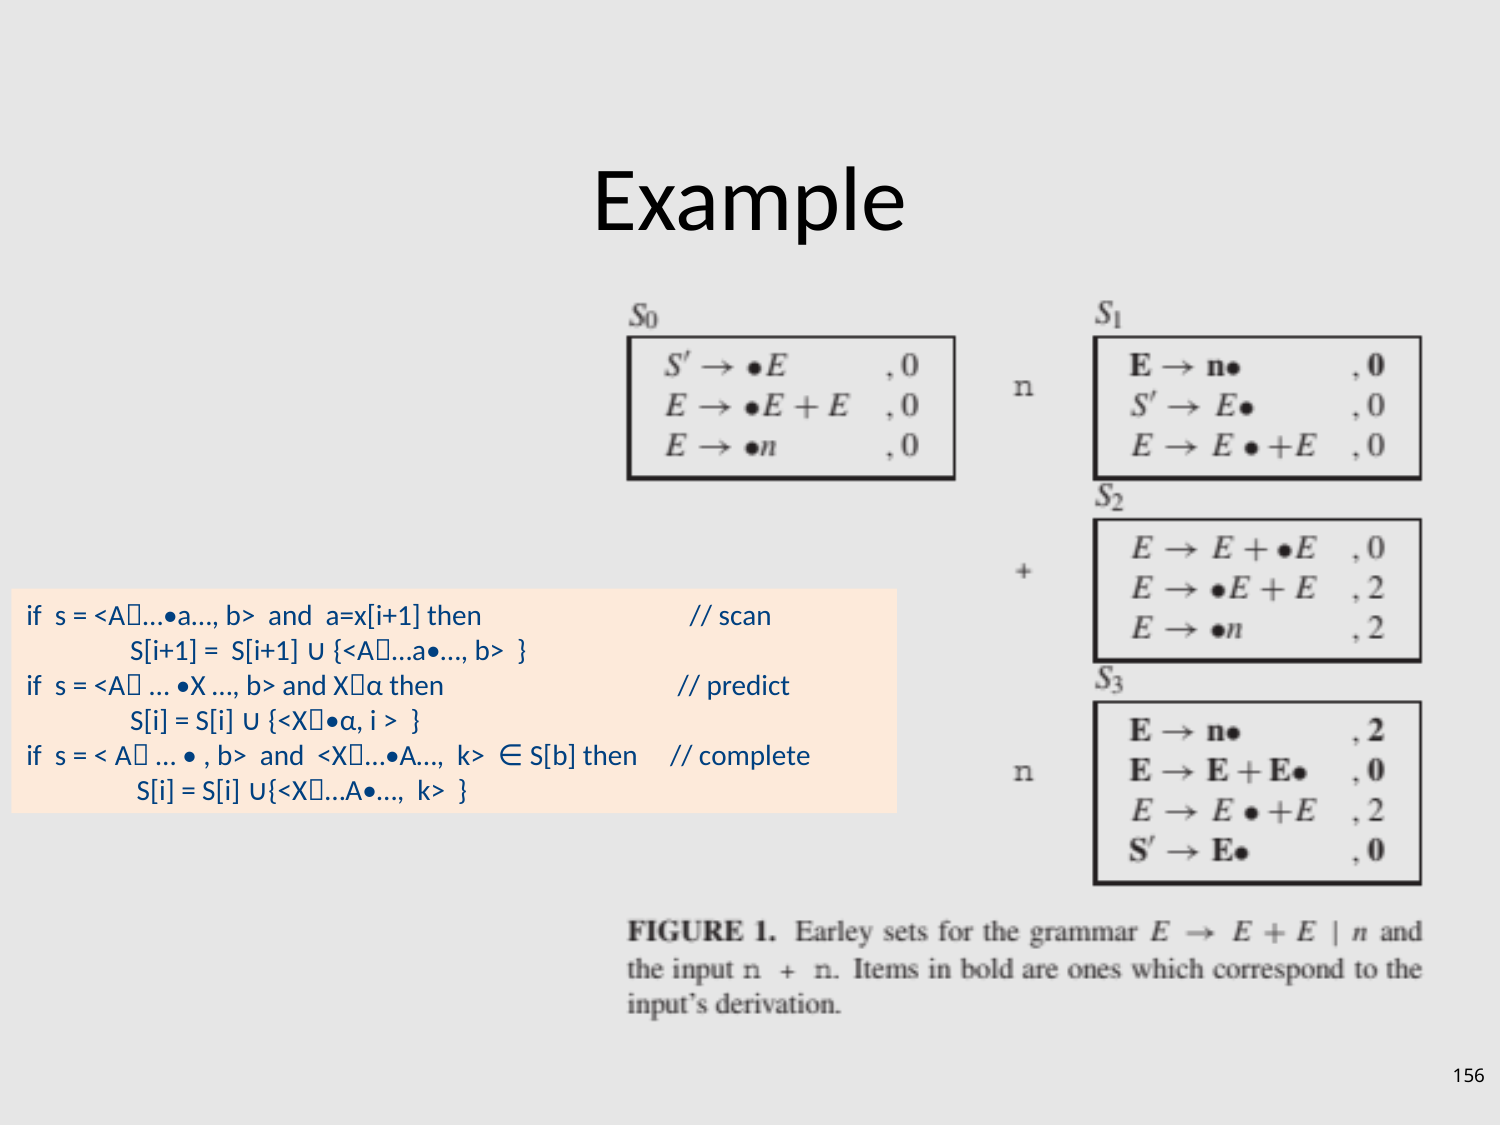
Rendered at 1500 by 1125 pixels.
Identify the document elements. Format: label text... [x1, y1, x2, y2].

text_box if s = <A…•a…, b> and a=x[i+1] then // scan S[i+1] = S[i+1] ∪ {<A…a•…, b> } if s = <A … •X …, b> and Xα then // predict S[i] = S[i] ∪ {<X•α, i > } if s = < A … • , b> and <X…•A…, k> ∈ S[b] then // complete S[i] = S[i] ∪{<X…A•…, k> } [11, 588, 565, 814]
picture [570, 293, 1445, 1050]
slide_number 156 [1187, 1055, 1500, 1102]
title Example [112, 99, 1388, 288]
